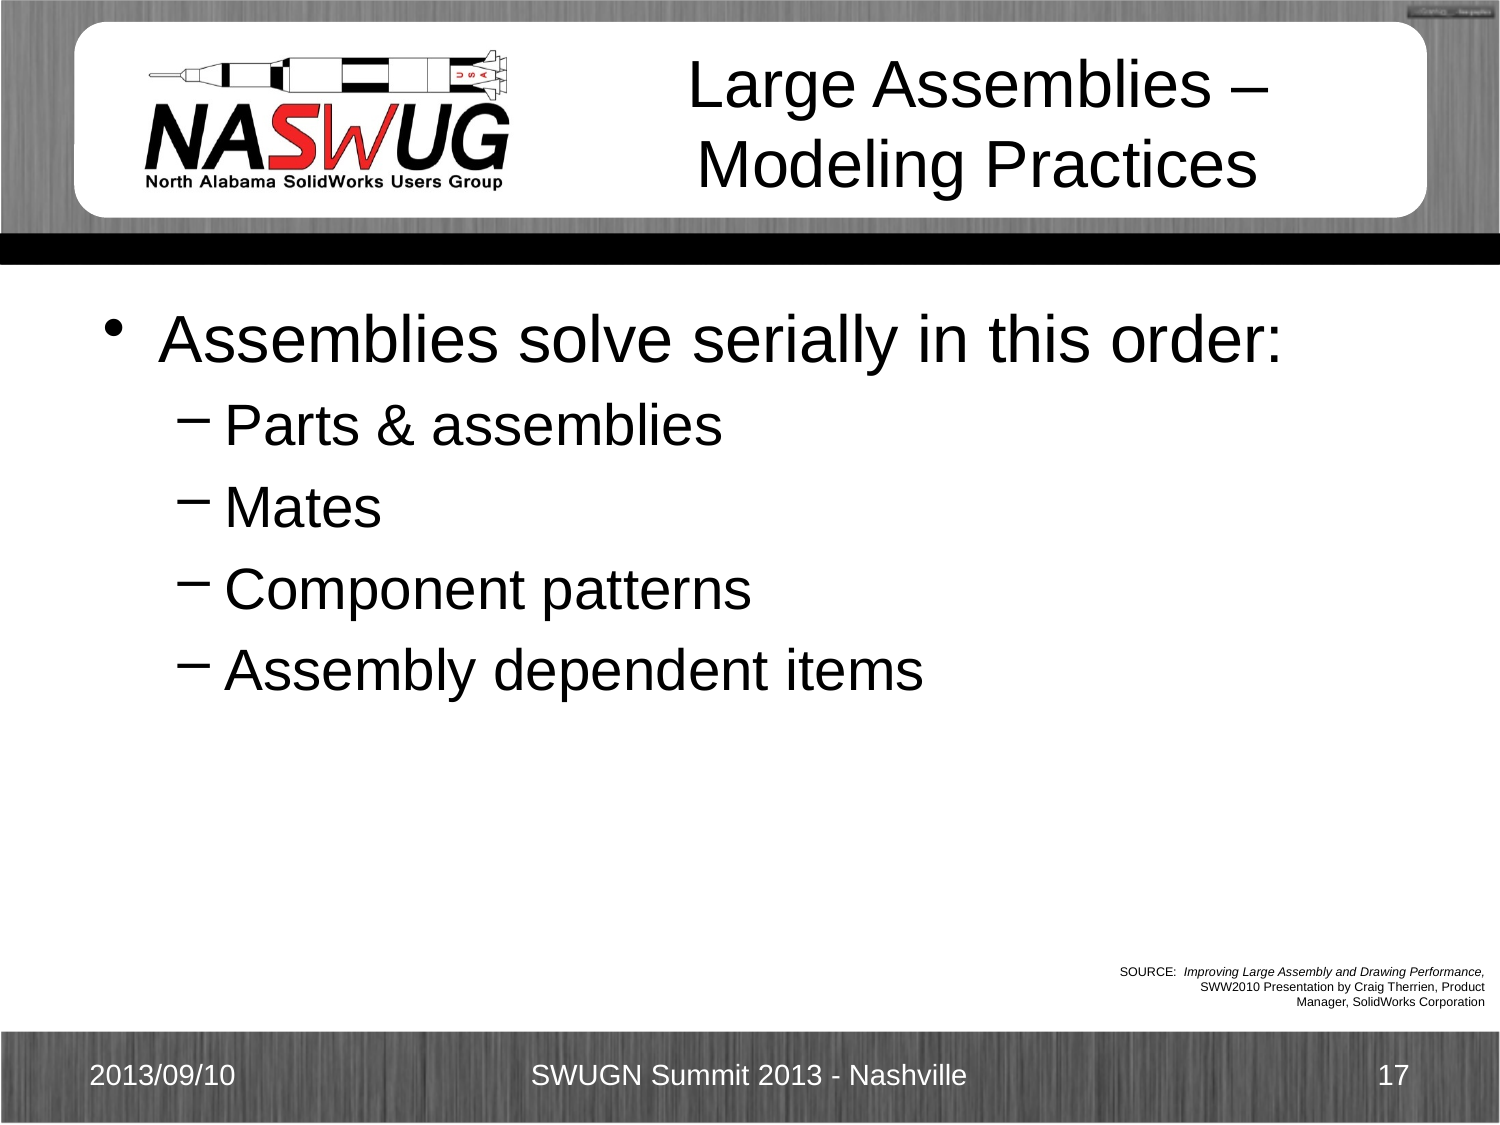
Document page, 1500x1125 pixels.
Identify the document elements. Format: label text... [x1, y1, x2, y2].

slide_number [74, 1048, 426, 1103]
picture [131, 38, 522, 202]
footer SWUGN Summit 2013 - Nashville [511, 1048, 988, 1104]
slide_number 17 [1077, 1048, 1426, 1103]
title Large Assemblies – Modeling Practices [541, 35, 1416, 206]
text_box SOURCE: Improving Large Assembly and Drawing Performance, SWW2010 Presentation by Craig Therrien, Product Manager, SolidWorks Corporation [1047, 956, 1500, 1031]
list Assemblies solve serially in this order: Parts & assemblies Mates Component patterns Assembly dependent items [87, 288, 1427, 981]
